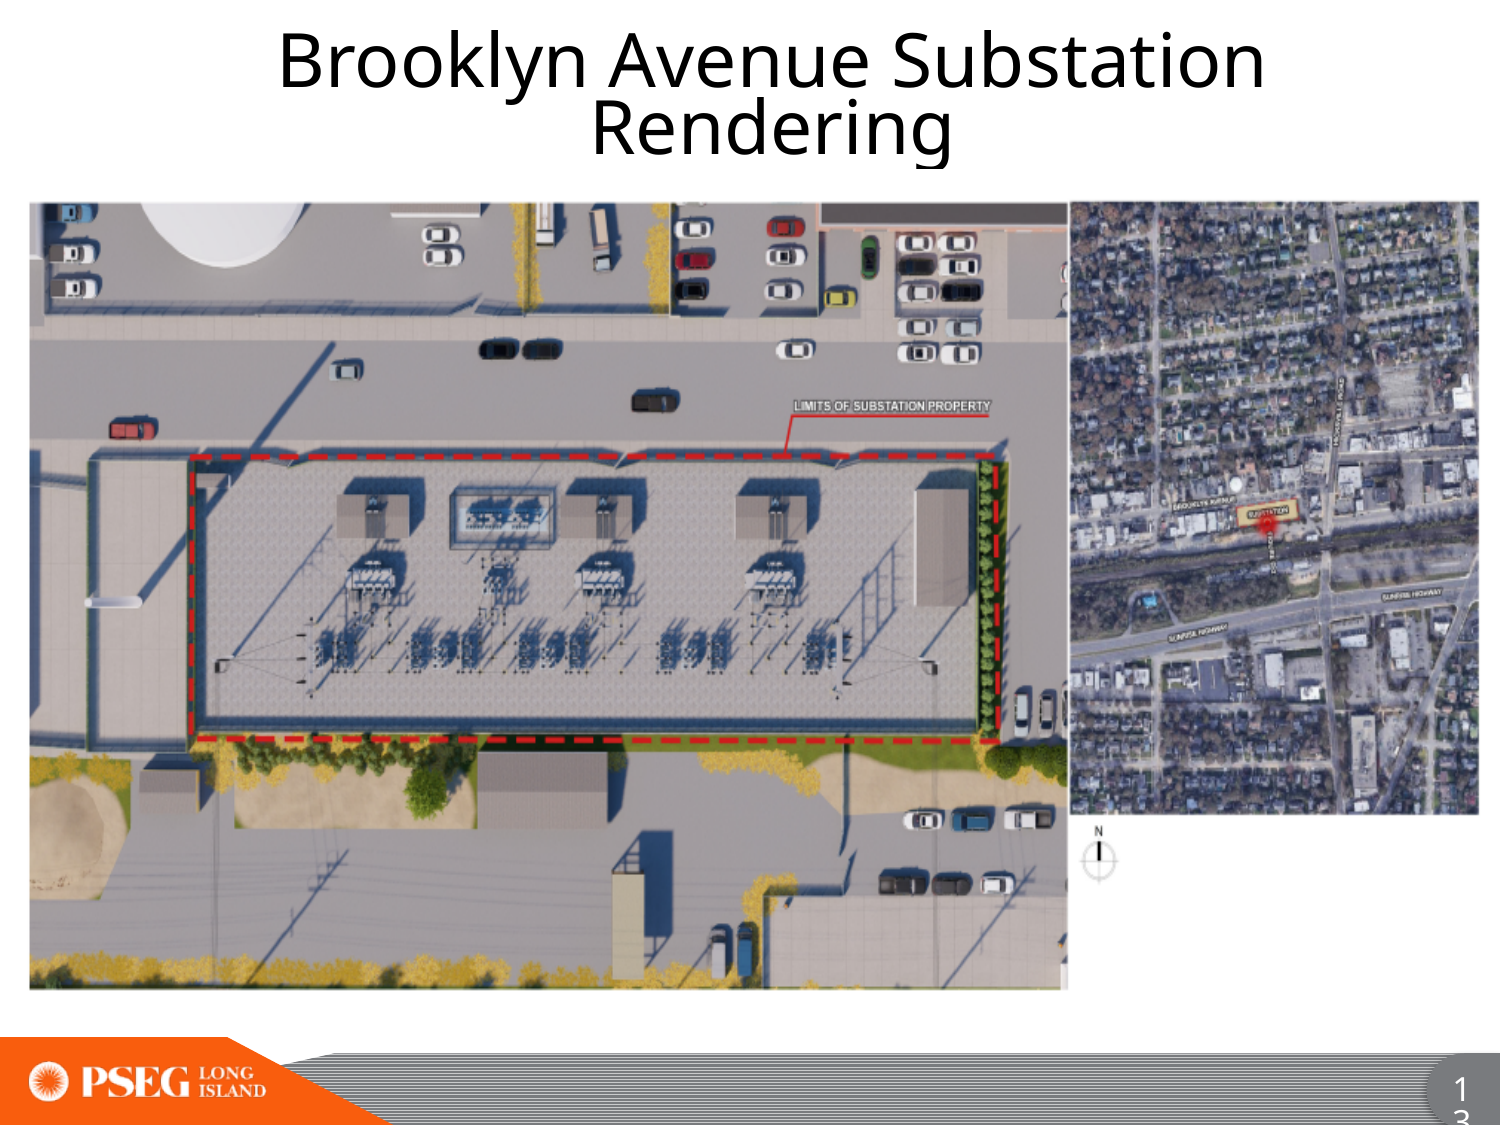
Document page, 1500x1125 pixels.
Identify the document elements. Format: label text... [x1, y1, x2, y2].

picture [0, 1037, 296, 1125]
footer [627, 1066, 1403, 1112]
title Brooklyn Avenue Substation Rendering [97, 19, 1448, 167]
picture [12, 169, 1500, 1001]
